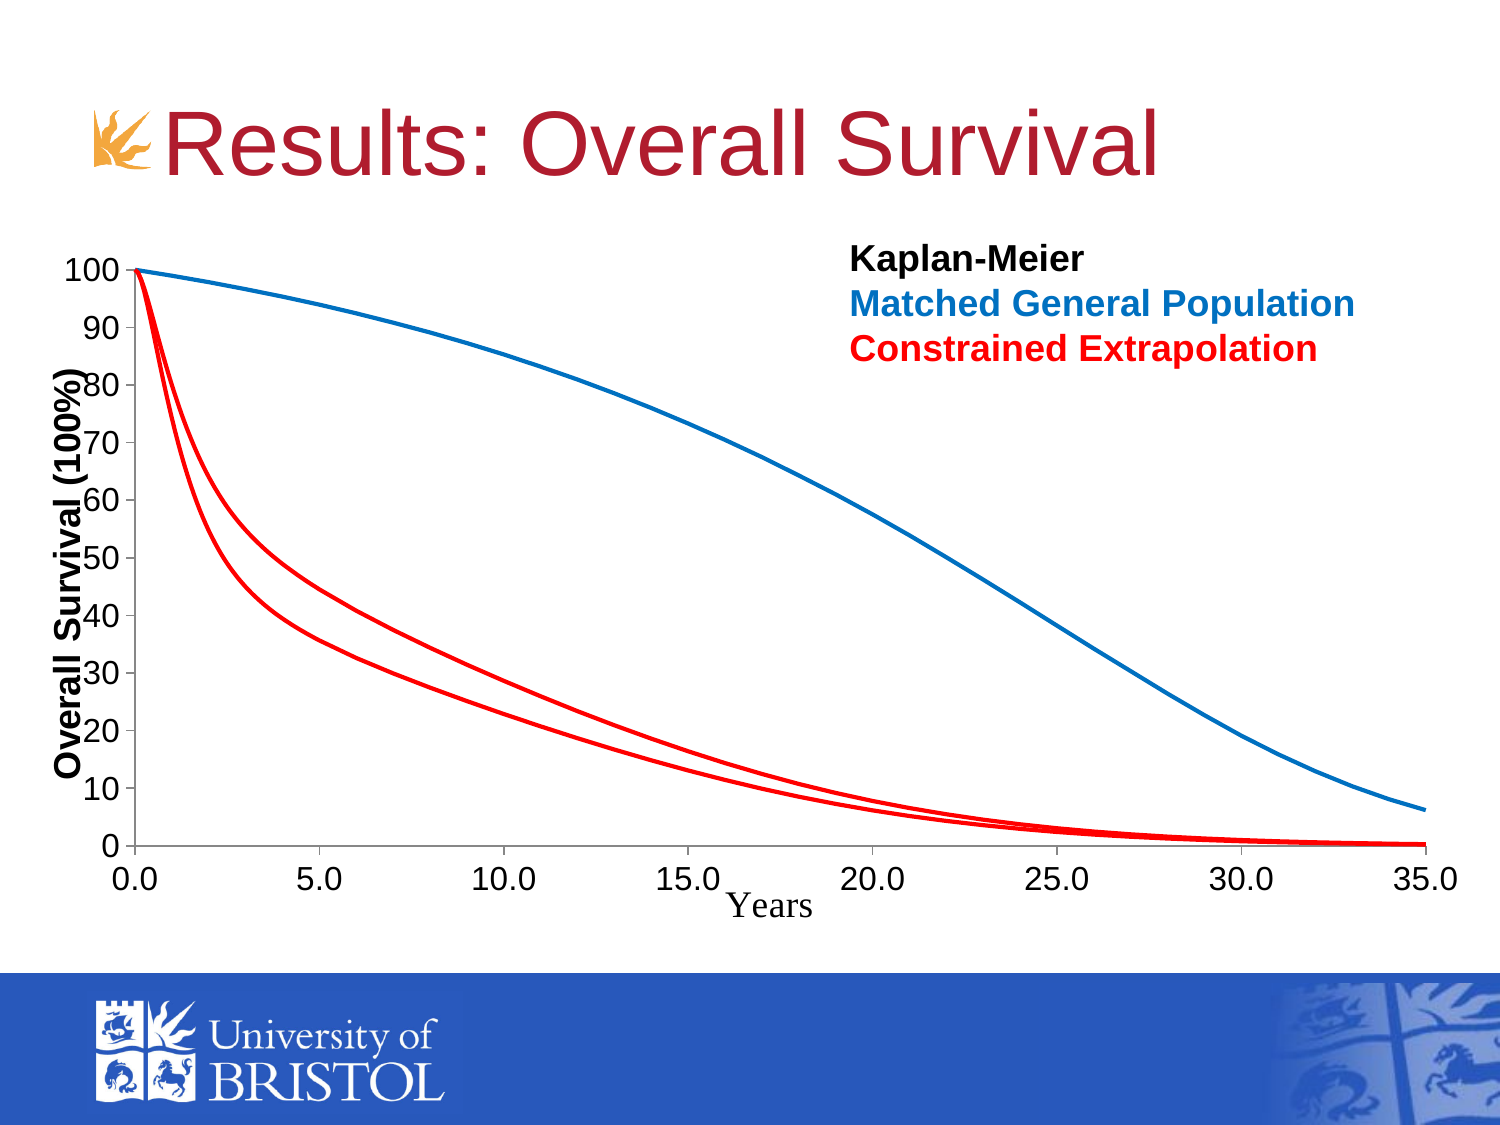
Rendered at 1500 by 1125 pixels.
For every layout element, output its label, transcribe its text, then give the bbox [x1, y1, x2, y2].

picture [90, 106, 157, 165]
chart [34, 165, 1500, 964]
picture [87, 991, 463, 1114]
title Results: Overall Survival [74, 44, 1426, 164]
picture [1039, 983, 1500, 1125]
